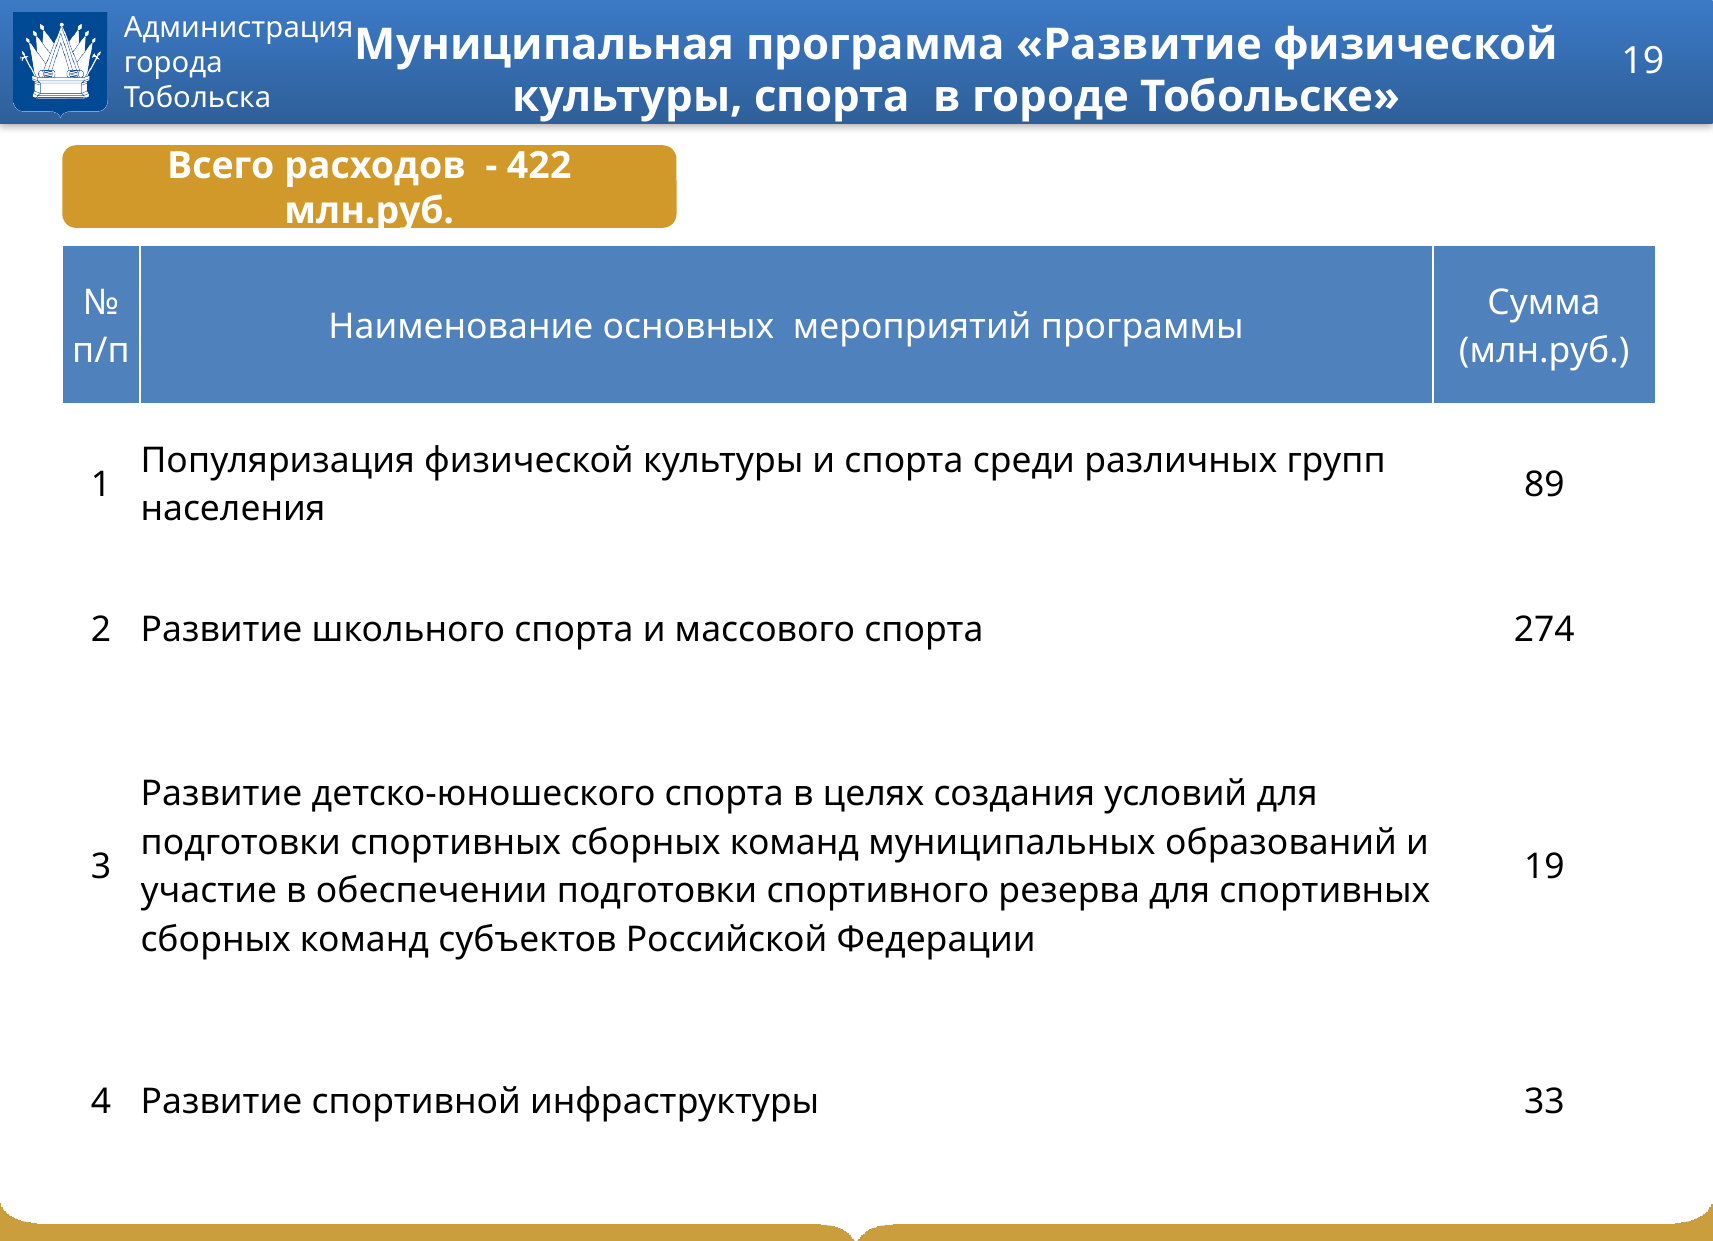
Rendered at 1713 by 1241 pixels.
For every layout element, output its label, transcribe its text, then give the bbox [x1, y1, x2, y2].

table_header Сумма (млн.руб.) [1434, 246, 1655, 403]
table_cell Развитие детско-юношеского спорта в целях создания условий для подготовки спортивных сборных команд муниципальных образований и участие в обеспечении подготовки спортивного резерва для спортивных сборных команд субъектов Российской Федерации [141, 695, 1432, 1034]
table_cell 3 [63, 695, 139, 1034]
table_header № п/п [63, 246, 139, 403]
table_cell 33 [1434, 1035, 1655, 1163]
table_cell Популяризация физической культуры и спорта среди различных групп населения [141, 405, 1432, 560]
table_cell Развитие спортивной инфраструктуры [141, 1035, 1432, 1163]
picture [13, 12, 108, 118]
table_cell 89 [1434, 405, 1655, 560]
table_cell Развитие школьного спорта и массового спорта [141, 561, 1432, 693]
table_cell 19 [1434, 695, 1655, 1034]
picture [0, 1203, 1713, 1241]
title Муниципальная программа «Развитие физической культуры, спорта в городе Тобольске» [312, 0, 1601, 136]
text_box Всего расходов - 422 млн.руб. [60, 143, 679, 230]
table_cell 1 [63, 405, 139, 560]
table_header Наименование основных мероприятий программы [141, 246, 1432, 403]
slide_number 19 [1281, 28, 1682, 95]
table_cell 274 [1434, 561, 1655, 693]
table_cell 2 [63, 561, 139, 693]
table_cell 4 [63, 1035, 139, 1163]
